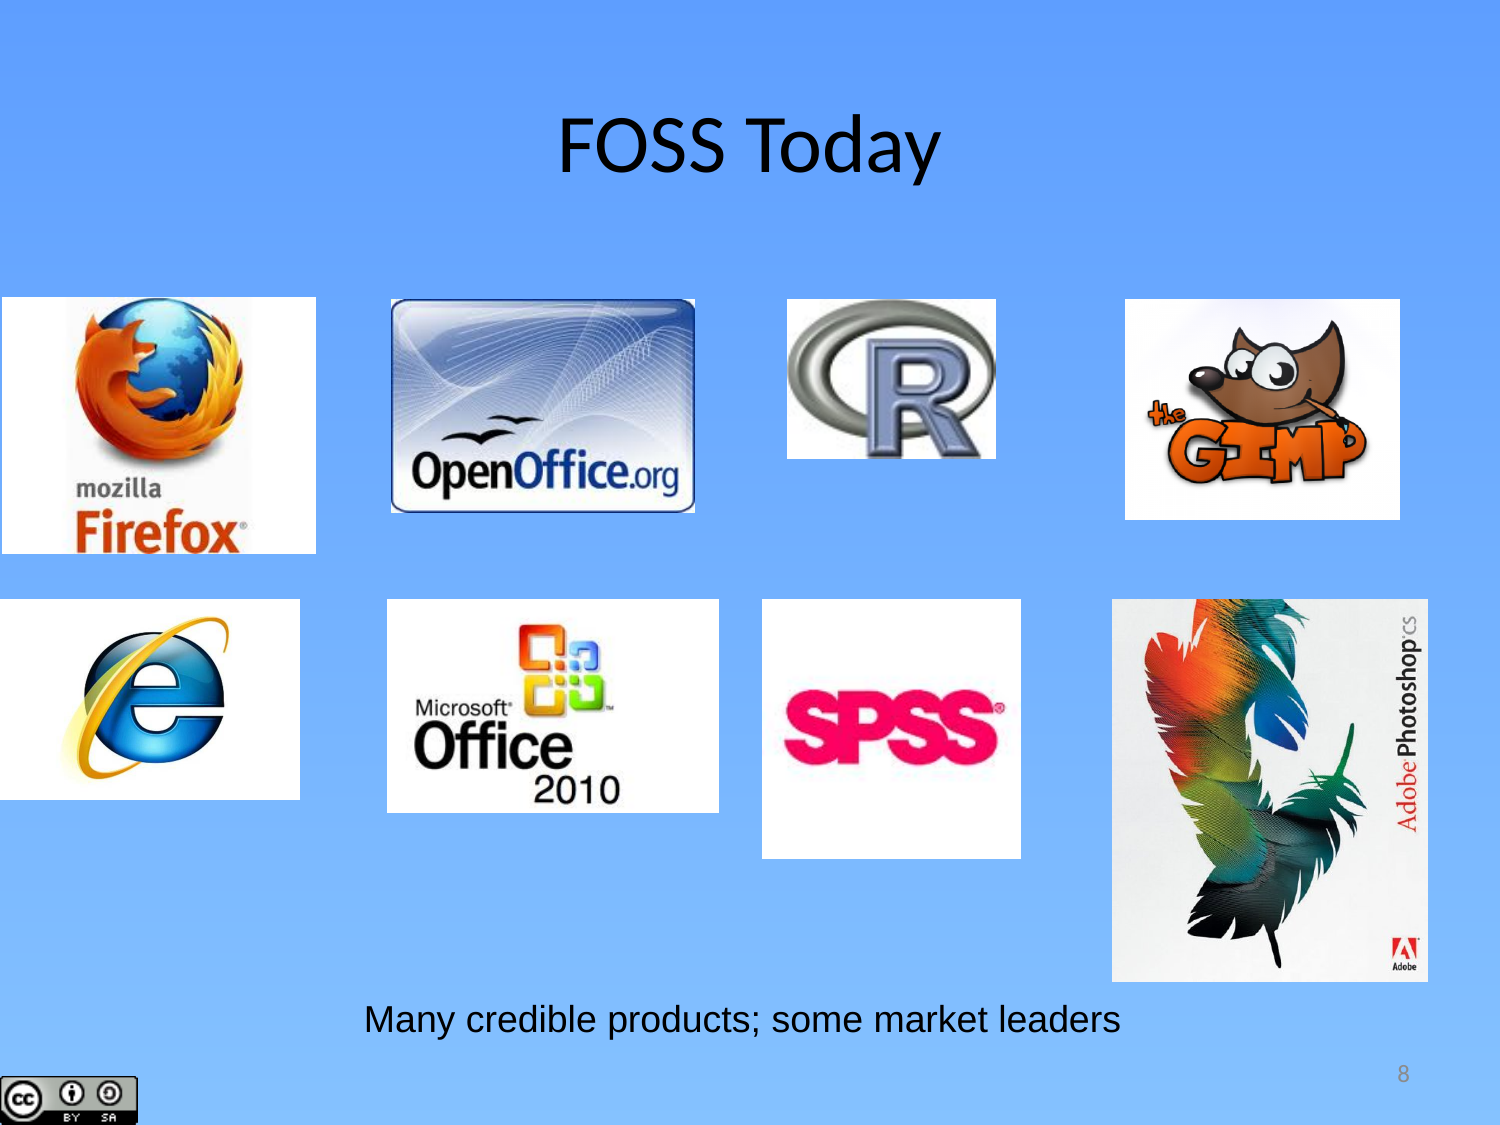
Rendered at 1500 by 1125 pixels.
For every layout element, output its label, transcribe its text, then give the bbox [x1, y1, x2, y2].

text_box Many credible products; some market leaders [349, 987, 1136, 1048]
picture [0, 599, 301, 801]
picture [390, 299, 695, 513]
picture [0, 1076, 138, 1125]
picture [1124, 299, 1401, 521]
picture [387, 599, 719, 813]
picture [762, 599, 1021, 859]
picture [1112, 599, 1428, 982]
title FOSS Today [74, 44, 1426, 233]
slide_number 8 [1074, 1042, 1425, 1103]
picture [2, 297, 316, 554]
picture [787, 299, 996, 459]
